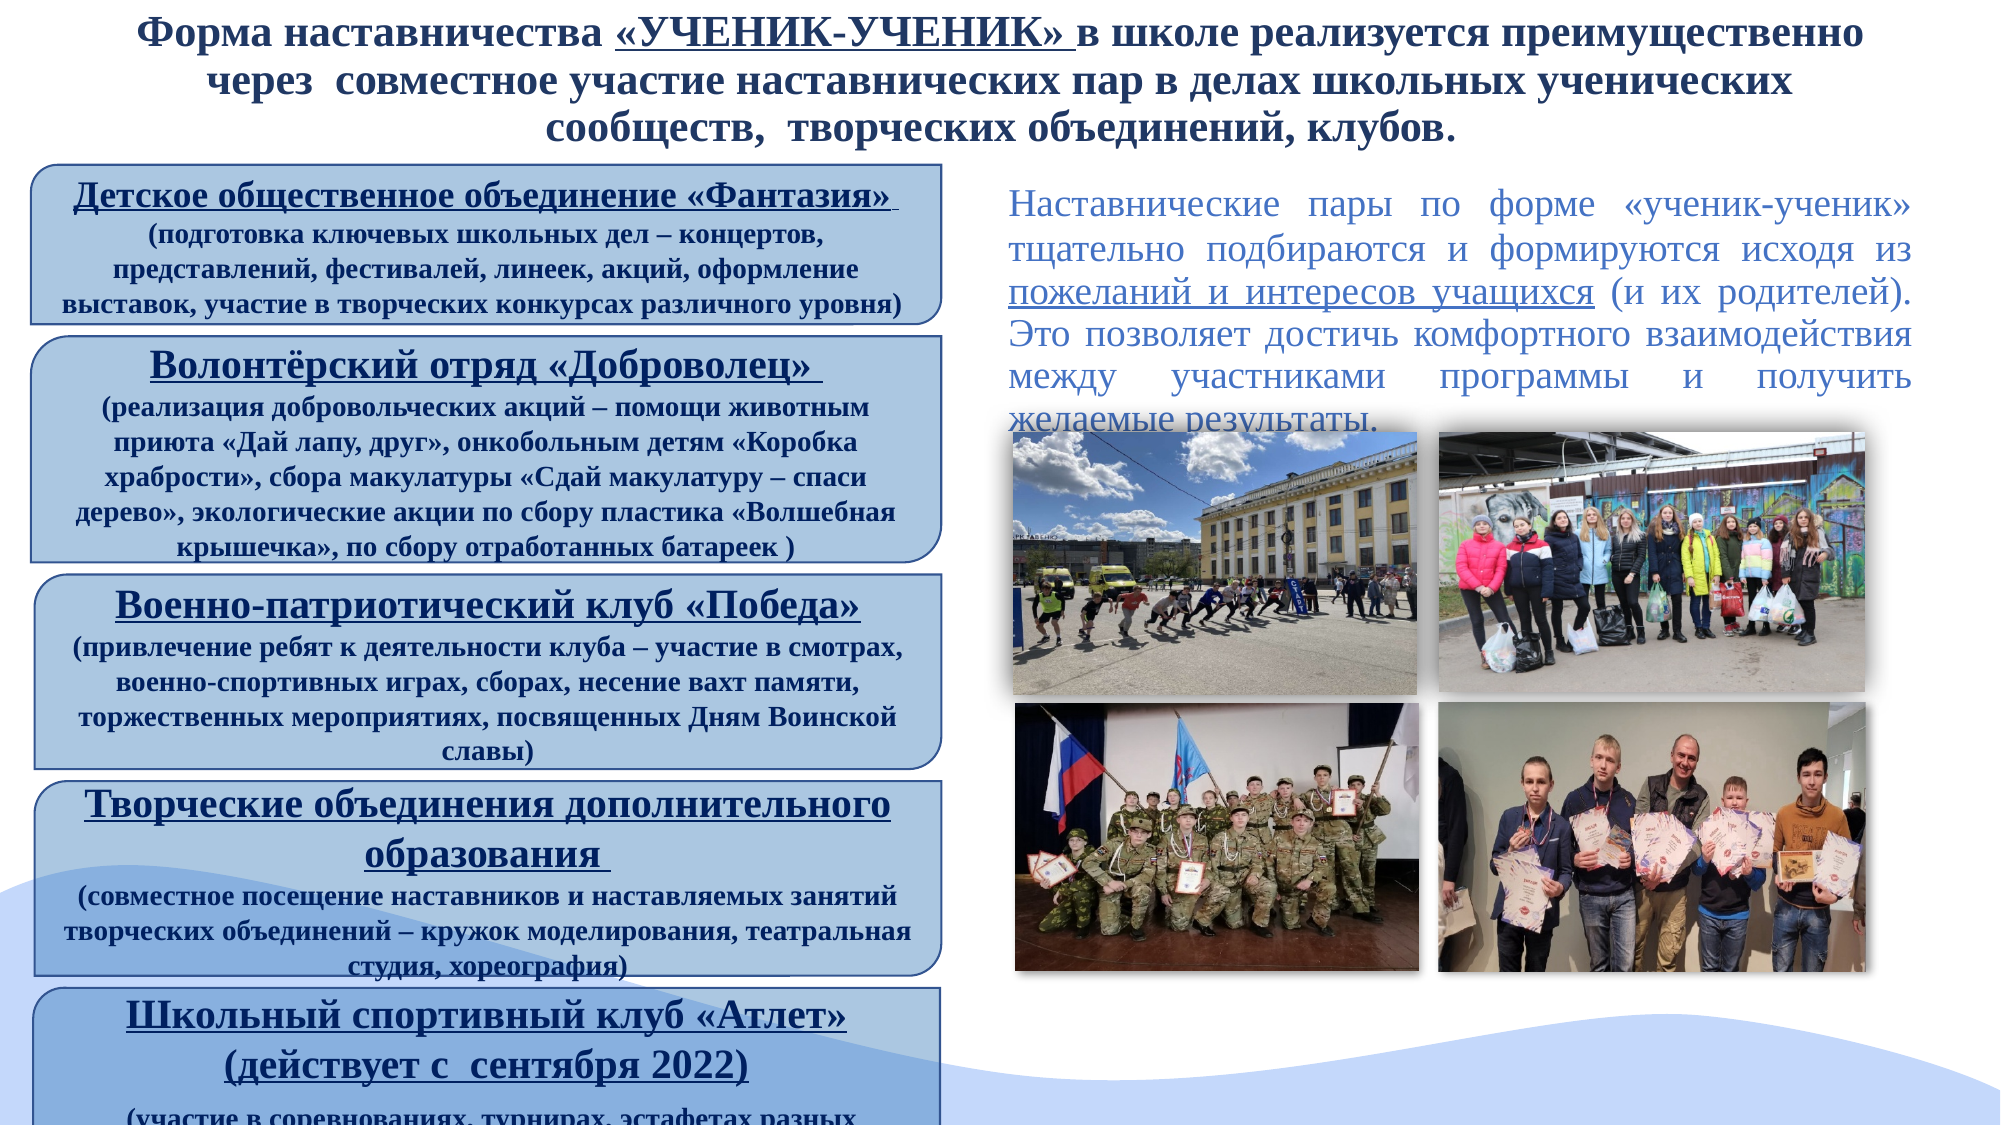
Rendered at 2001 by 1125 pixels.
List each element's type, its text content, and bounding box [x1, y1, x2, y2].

picture [1438, 702, 1866, 983]
title Форма наставничества «УЧЕНИК-УЧЕНИК» в школе реализуется преимущественно через совместное участие наставнических пар в делах школьных ученических сообществ, творческих объединений, клубов. [120, 0, 1881, 160]
text_box Волонтёрский отряд «Доброволец» (реализация добровольческих акций – помощи животным приюта «Дай лапу, друг», онкобольным детям «Коробка храбрости», сбора макулатуры «Сдай макулатуру – спаси дерево», экологические акции по сбору пластика «Волшебная крышечка», по сбору отработанных батареек ) [29, 335, 943, 564]
text_box Военно-патриотический клуб «Победа» (привлечение ребят к деятельности клуба – участие в смотрах, военно-спортивных играх, сборах, несение вахт памяти, торжественных мероприятиях, посвященных Дням Воинской славы) [33, 573, 943, 771]
text_box Творческие объединения дополнительного образования (совместное посещение наставников и наставляемых занятий творческих объединений – кружок моделирования, театральная студия, хореография) [33, 780, 943, 977]
text_box Школьный спортивный клуб «Атлет» (действует с сентября 2022) (участие в соревнованиях, турнирах, эстафетах разных уровней) [32, 986, 942, 1125]
list Наставнические пары по форме «ученик-ученик» тщательно подбираются и формируются исходя из пожеланий и интересов учащихся (и их родителей). Это позволяет достичь комфортного взаимодействия между участниками программы и получить желаемые результаты. [958, 166, 1928, 450]
picture [1015, 703, 1419, 971]
picture [1439, 432, 1865, 692]
picture [1013, 432, 1417, 695]
text_box Детское общественное объединение «Фантазия» (подготовка ключевых школьных дел – концертов, представлений, фестивалей, линеек, акций, оформление выставок, участие в творческих конкурсах различного уровня) [29, 163, 943, 326]
